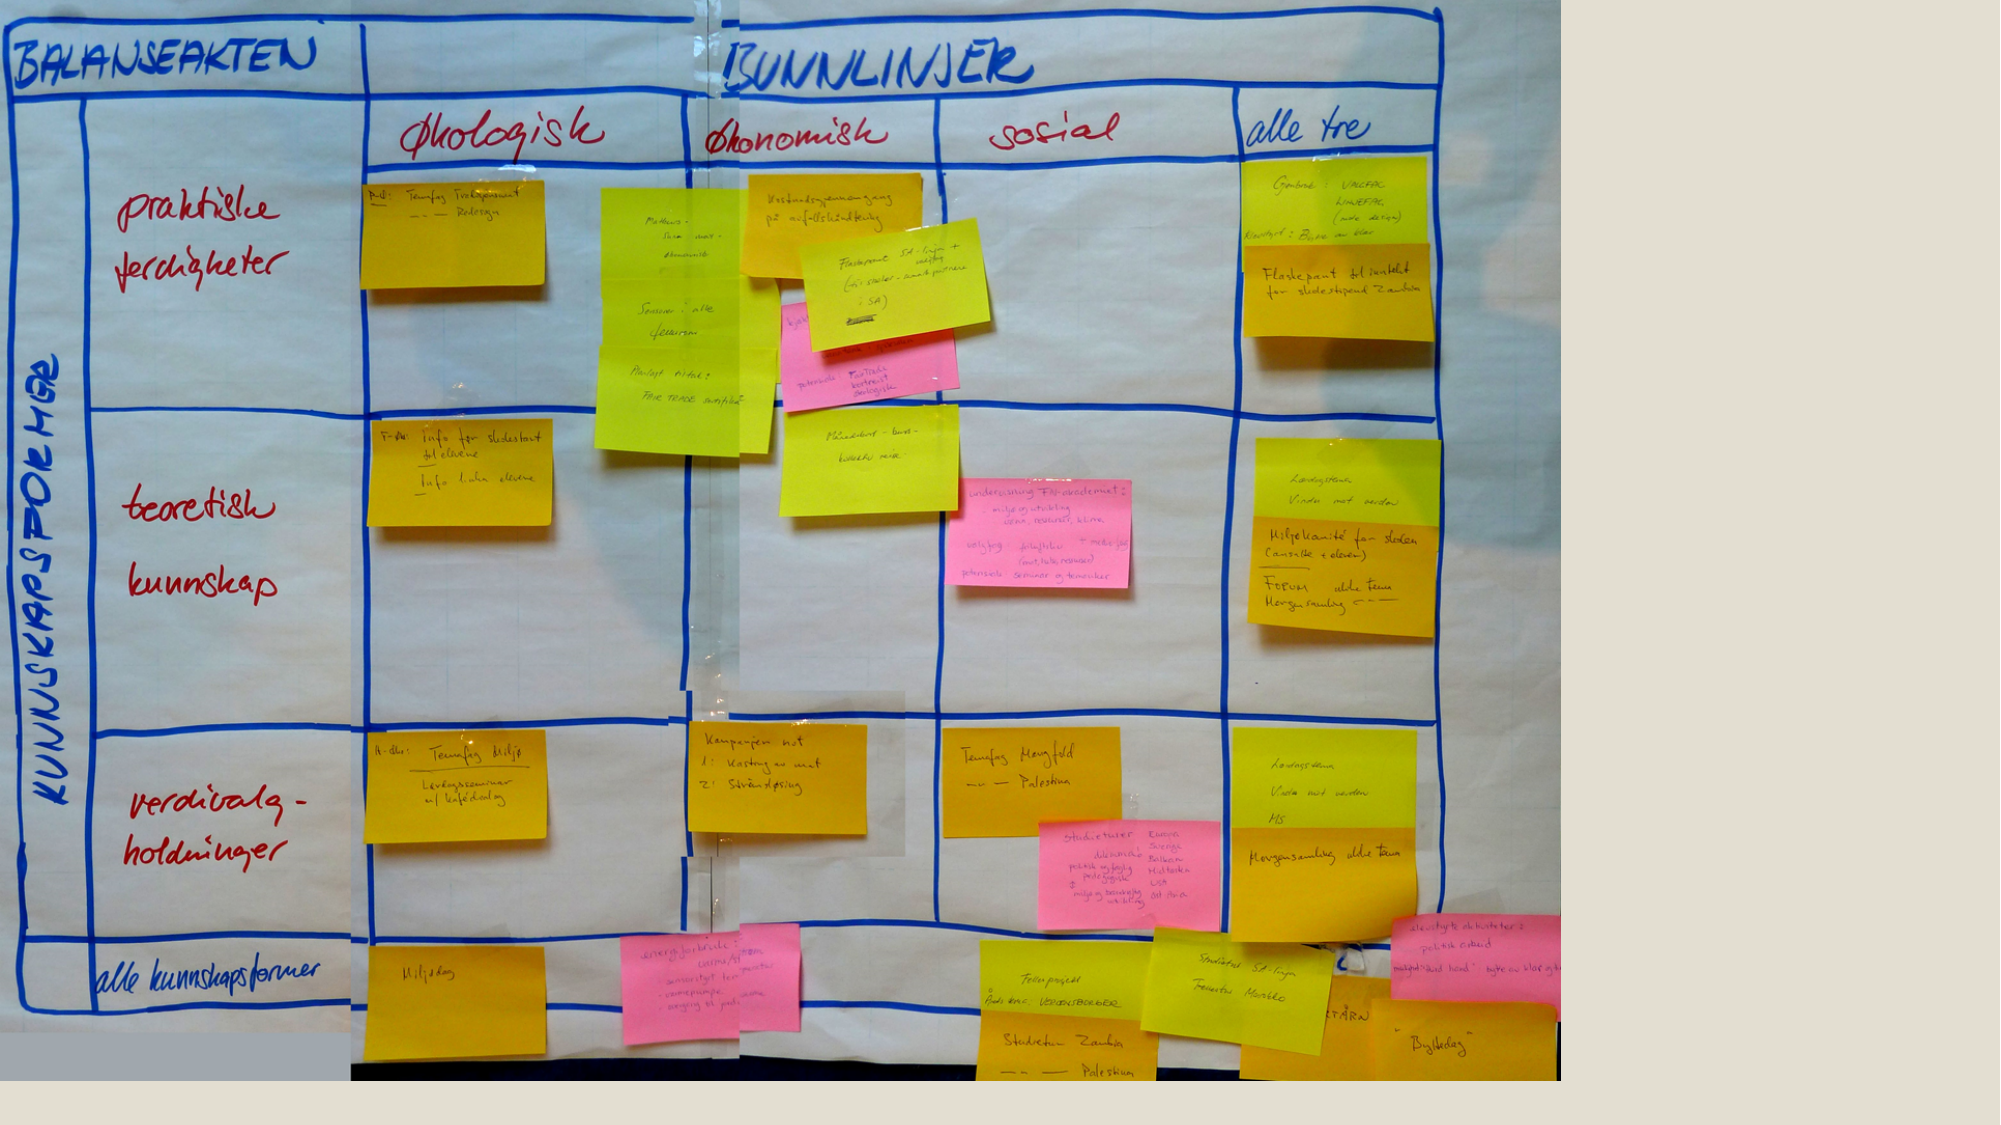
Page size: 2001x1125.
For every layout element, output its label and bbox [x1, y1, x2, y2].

picture [0, 0, 1561, 1081]
